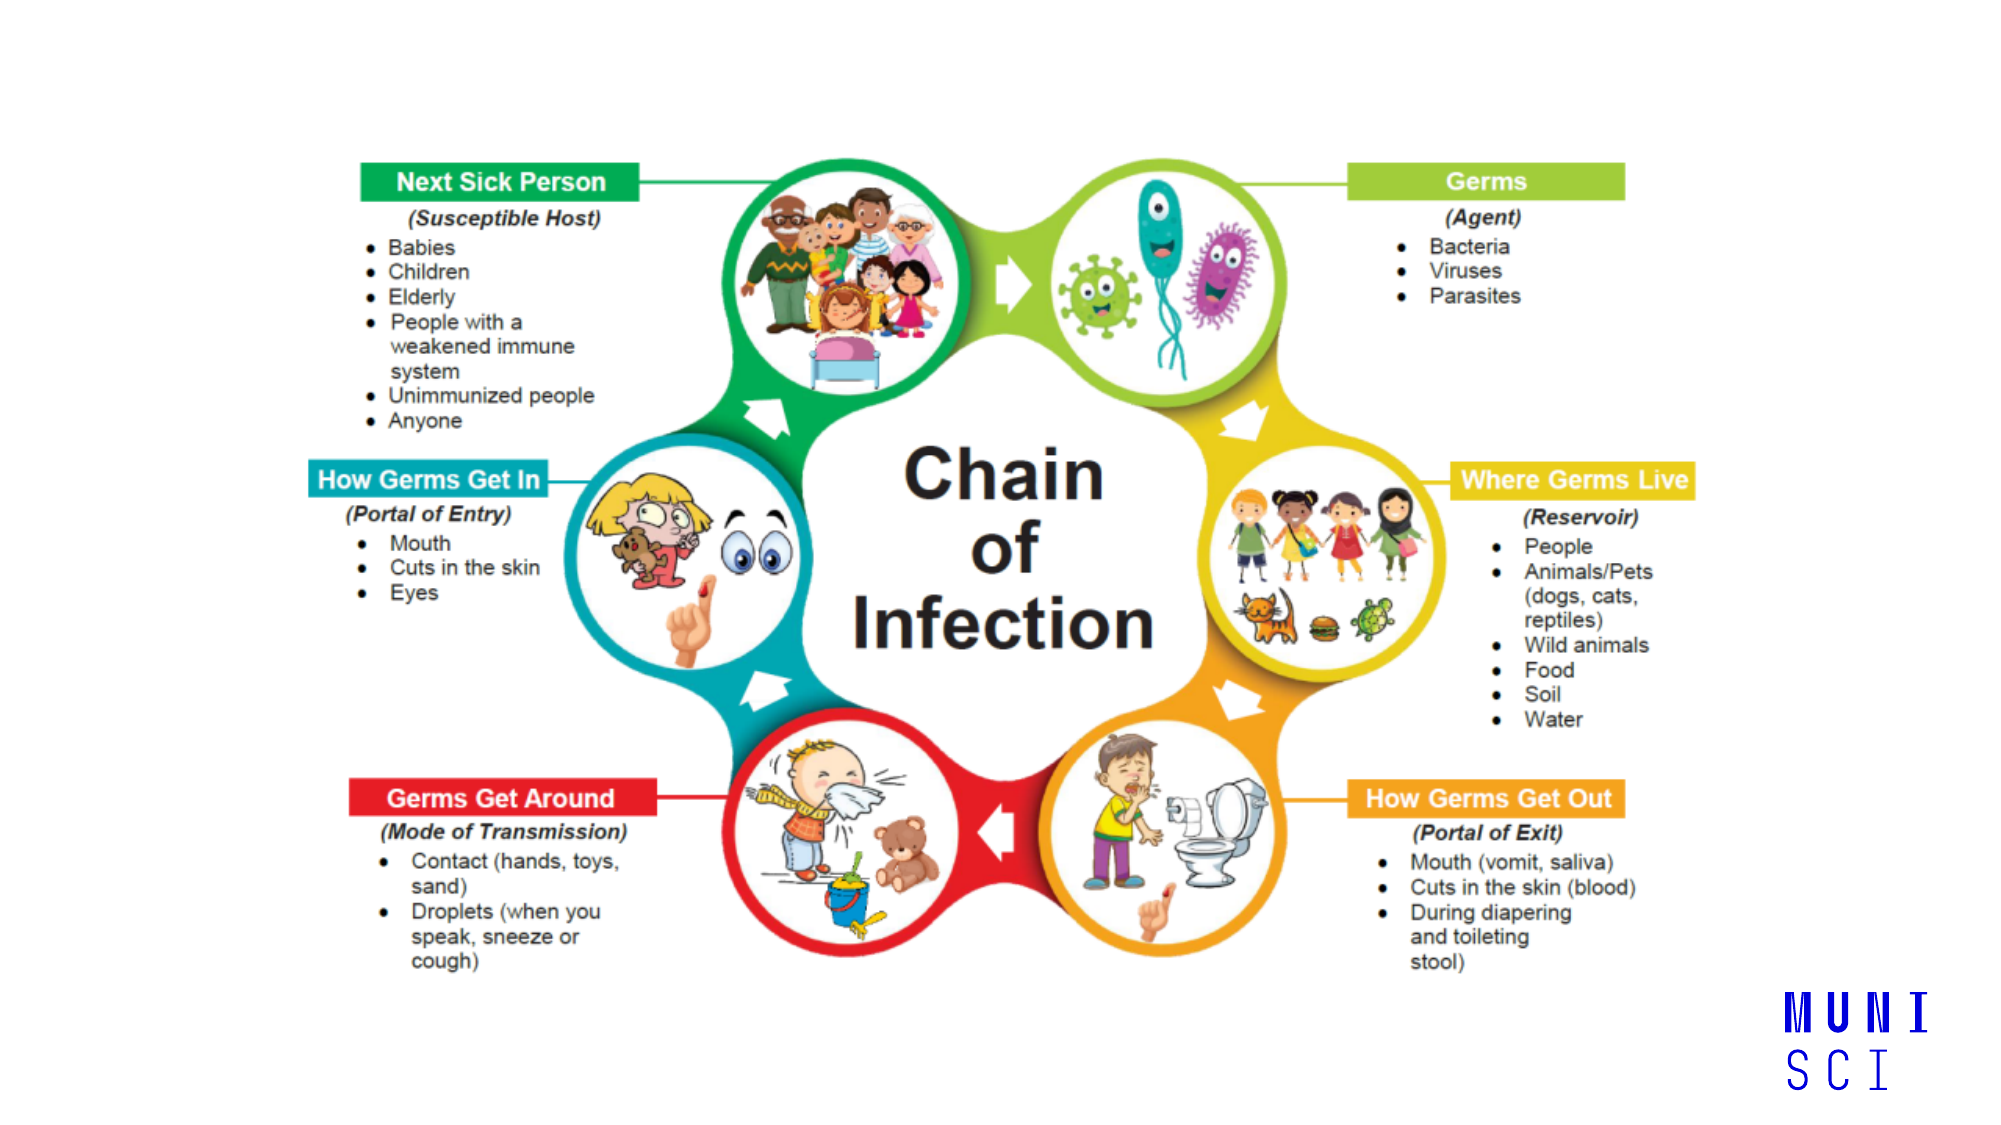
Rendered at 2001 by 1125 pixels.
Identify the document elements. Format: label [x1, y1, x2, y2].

picture [296, 141, 1704, 984]
